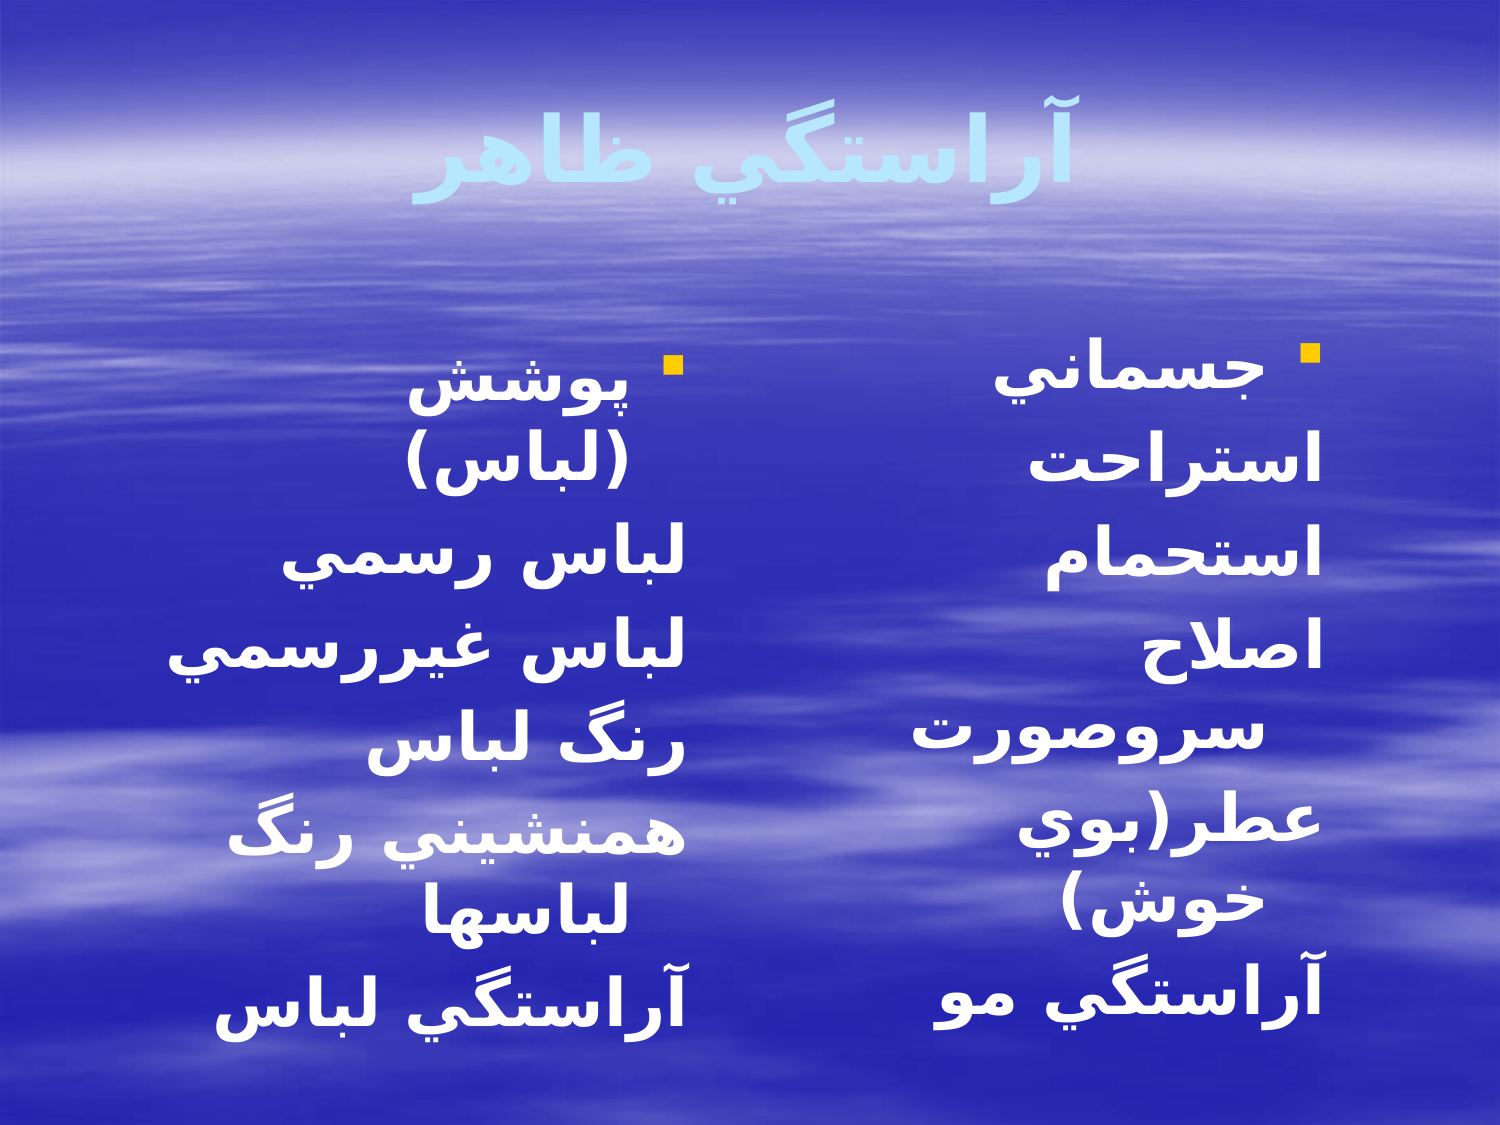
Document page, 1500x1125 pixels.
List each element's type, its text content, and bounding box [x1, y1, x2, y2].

text_box جسماني استراحت استحمام اصلاح سروصورت عطر(بوي خوش) آراستگي مو [844, 314, 1342, 990]
title آراستگي ظاهر [49, 37, 1446, 255]
text_box پوشش (لباس) لباس رسمي لباس غيررسمي رنگ لباس همنشيني رنگ لباسها آراستگي لباس [147, 326, 704, 1002]
